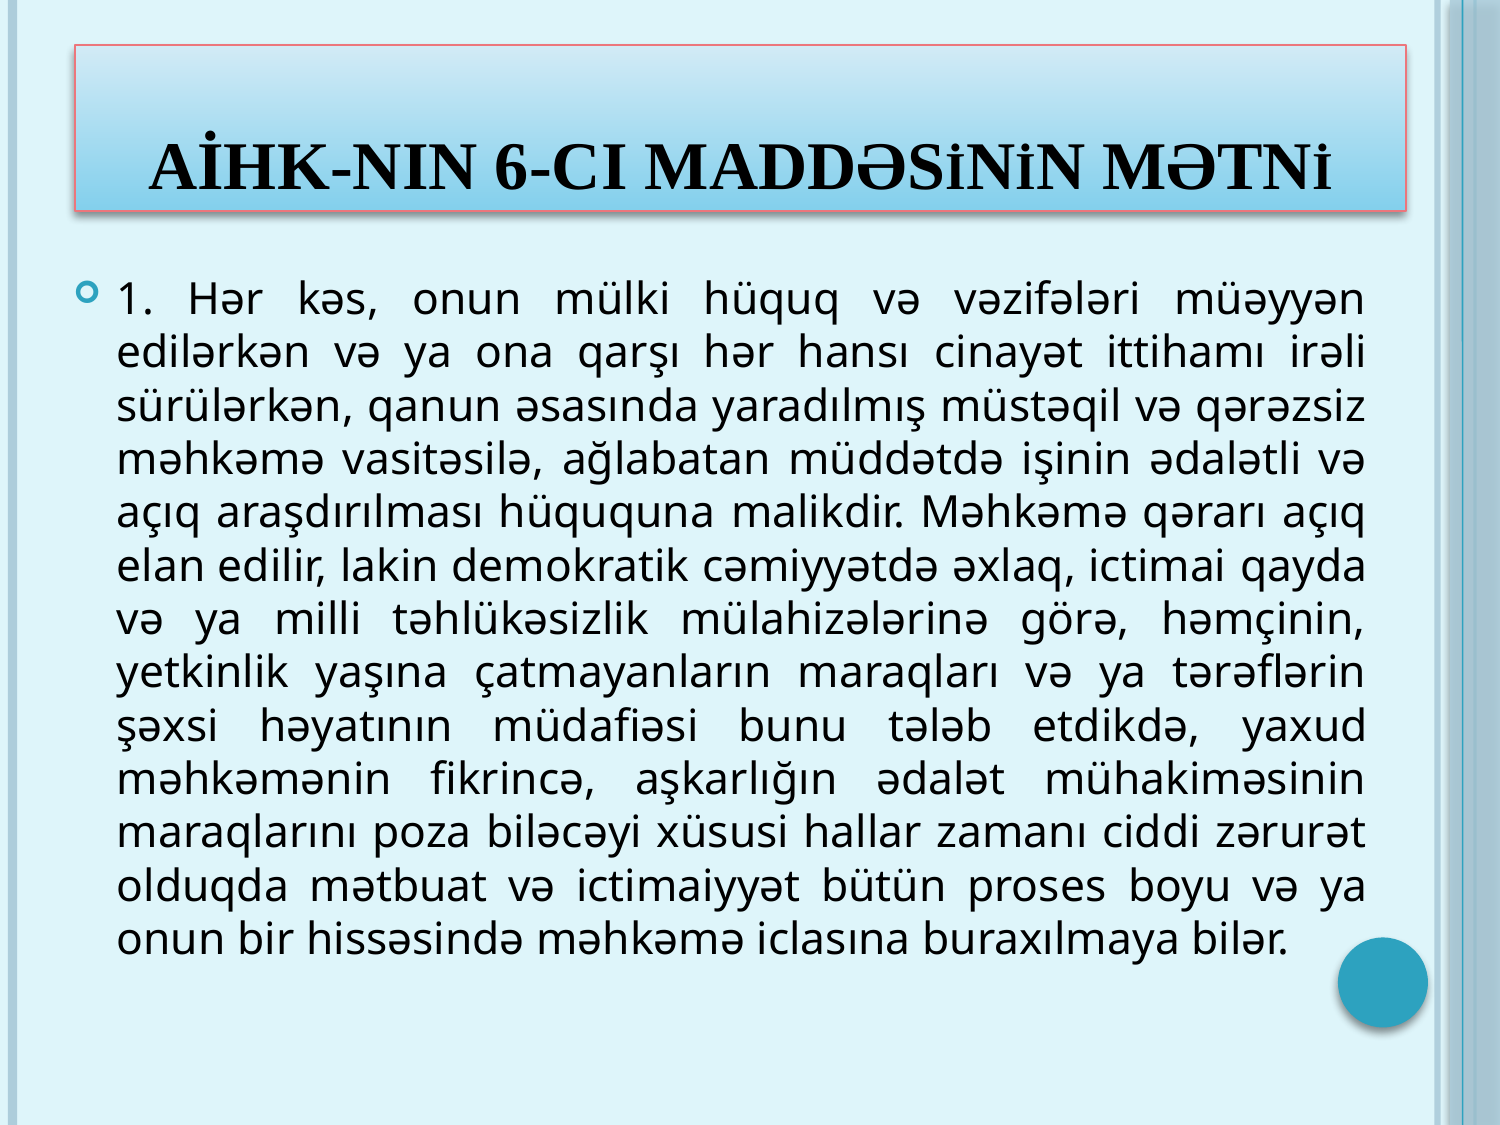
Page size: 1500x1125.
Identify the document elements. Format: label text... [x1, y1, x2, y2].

list 1. Hər kəs, onun mülki hüquq və vəzifələri müəyyən edilərkən və ya ona qarşı hər hansı cinayət ittihamı irəli sürülərkən, qanun əsasında yaradılmış müstəqil və qərəzsiz məhkəmə vasitəsilə, ağlabatan müddətdə işinin ədalətli və açıq araşdırılması hüququna malikdir. Məhkəmə qərarı açıq elan edilir, lakin demokratik cəmiyyətdə əxlaq, ictimai qayda və ya milli təhlükəsizlik mülahizələrinə görə, həmçinin, yetkinlik yaşına çatmayanların maraqları və ya tərəflərin şəxsi həyatının müdafiəsi bunu tələb etdikdə, yaxud məhkəmənin fikrincə, aşkarlığın ədalət mühakiməsinin maraqlarını poza biləcəyi xüsusi hallar zamanı ciddi zərurət olduqda mətbuat və ictimaiyyət bütün proses boyu və ya onun bir hissəsində məhkəmə iclasına buraxılmaya bilər. [58, 262, 1383, 1032]
title AİHK-nın 6-cı maddəsİnİn mətnİ [74, 44, 1407, 212]
